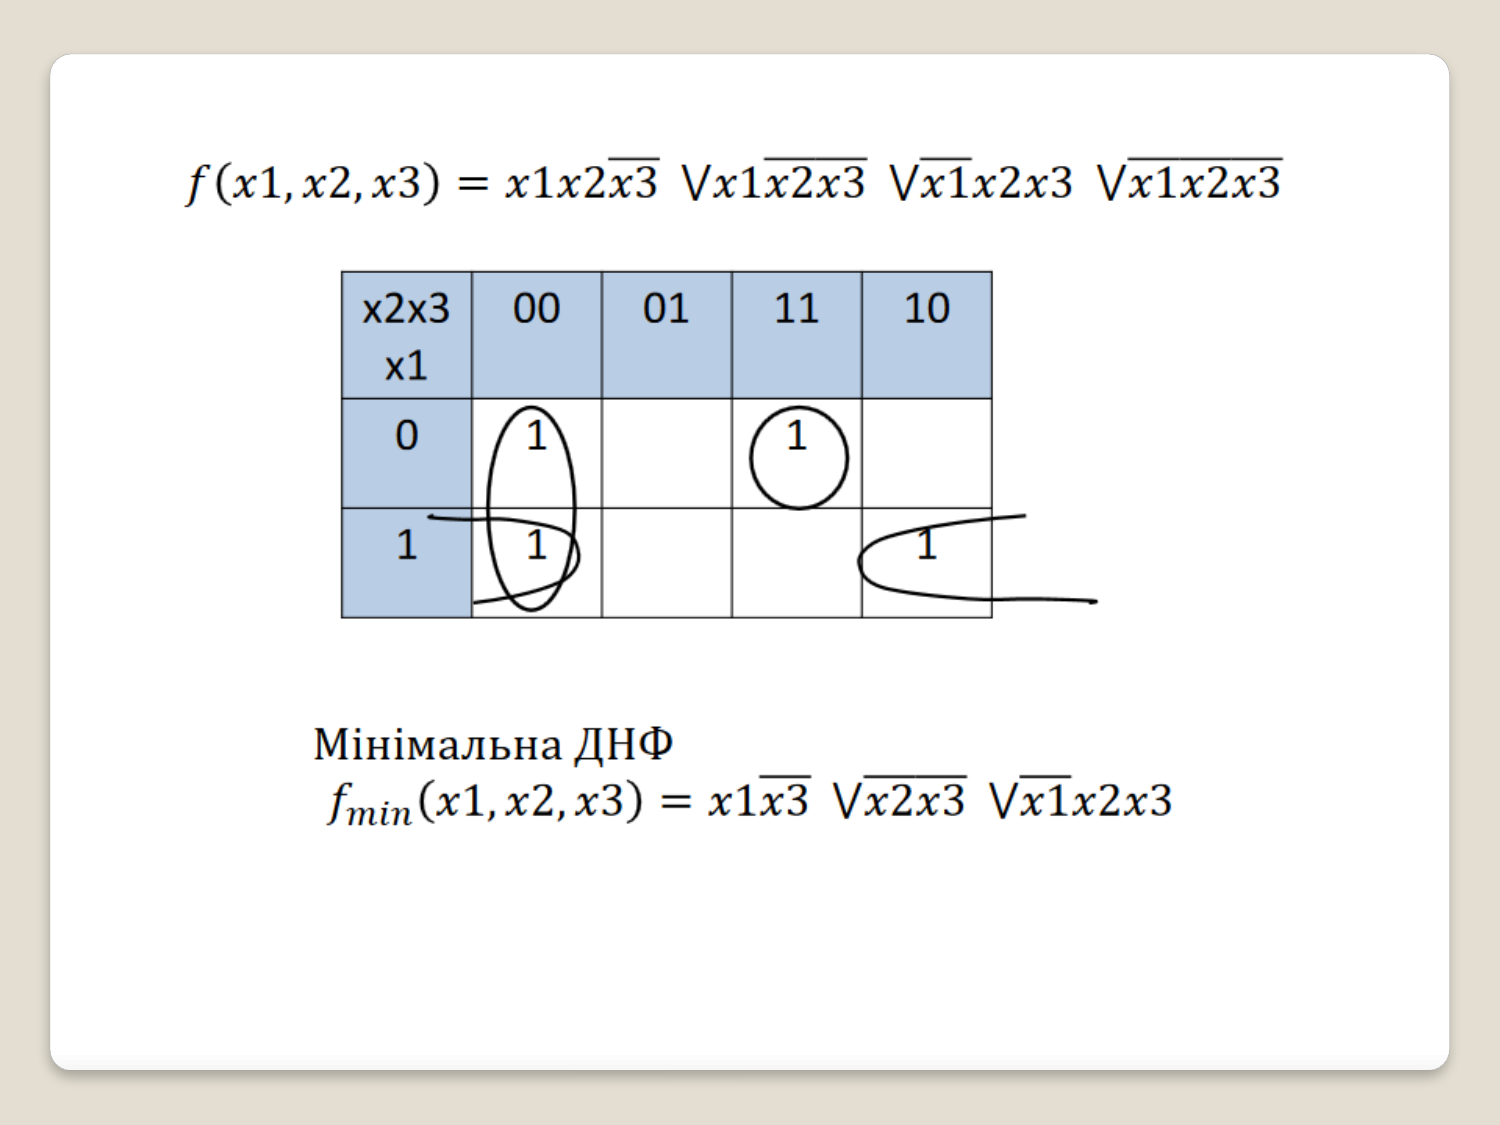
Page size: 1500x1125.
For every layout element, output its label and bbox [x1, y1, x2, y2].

picture [138, 129, 1362, 996]
